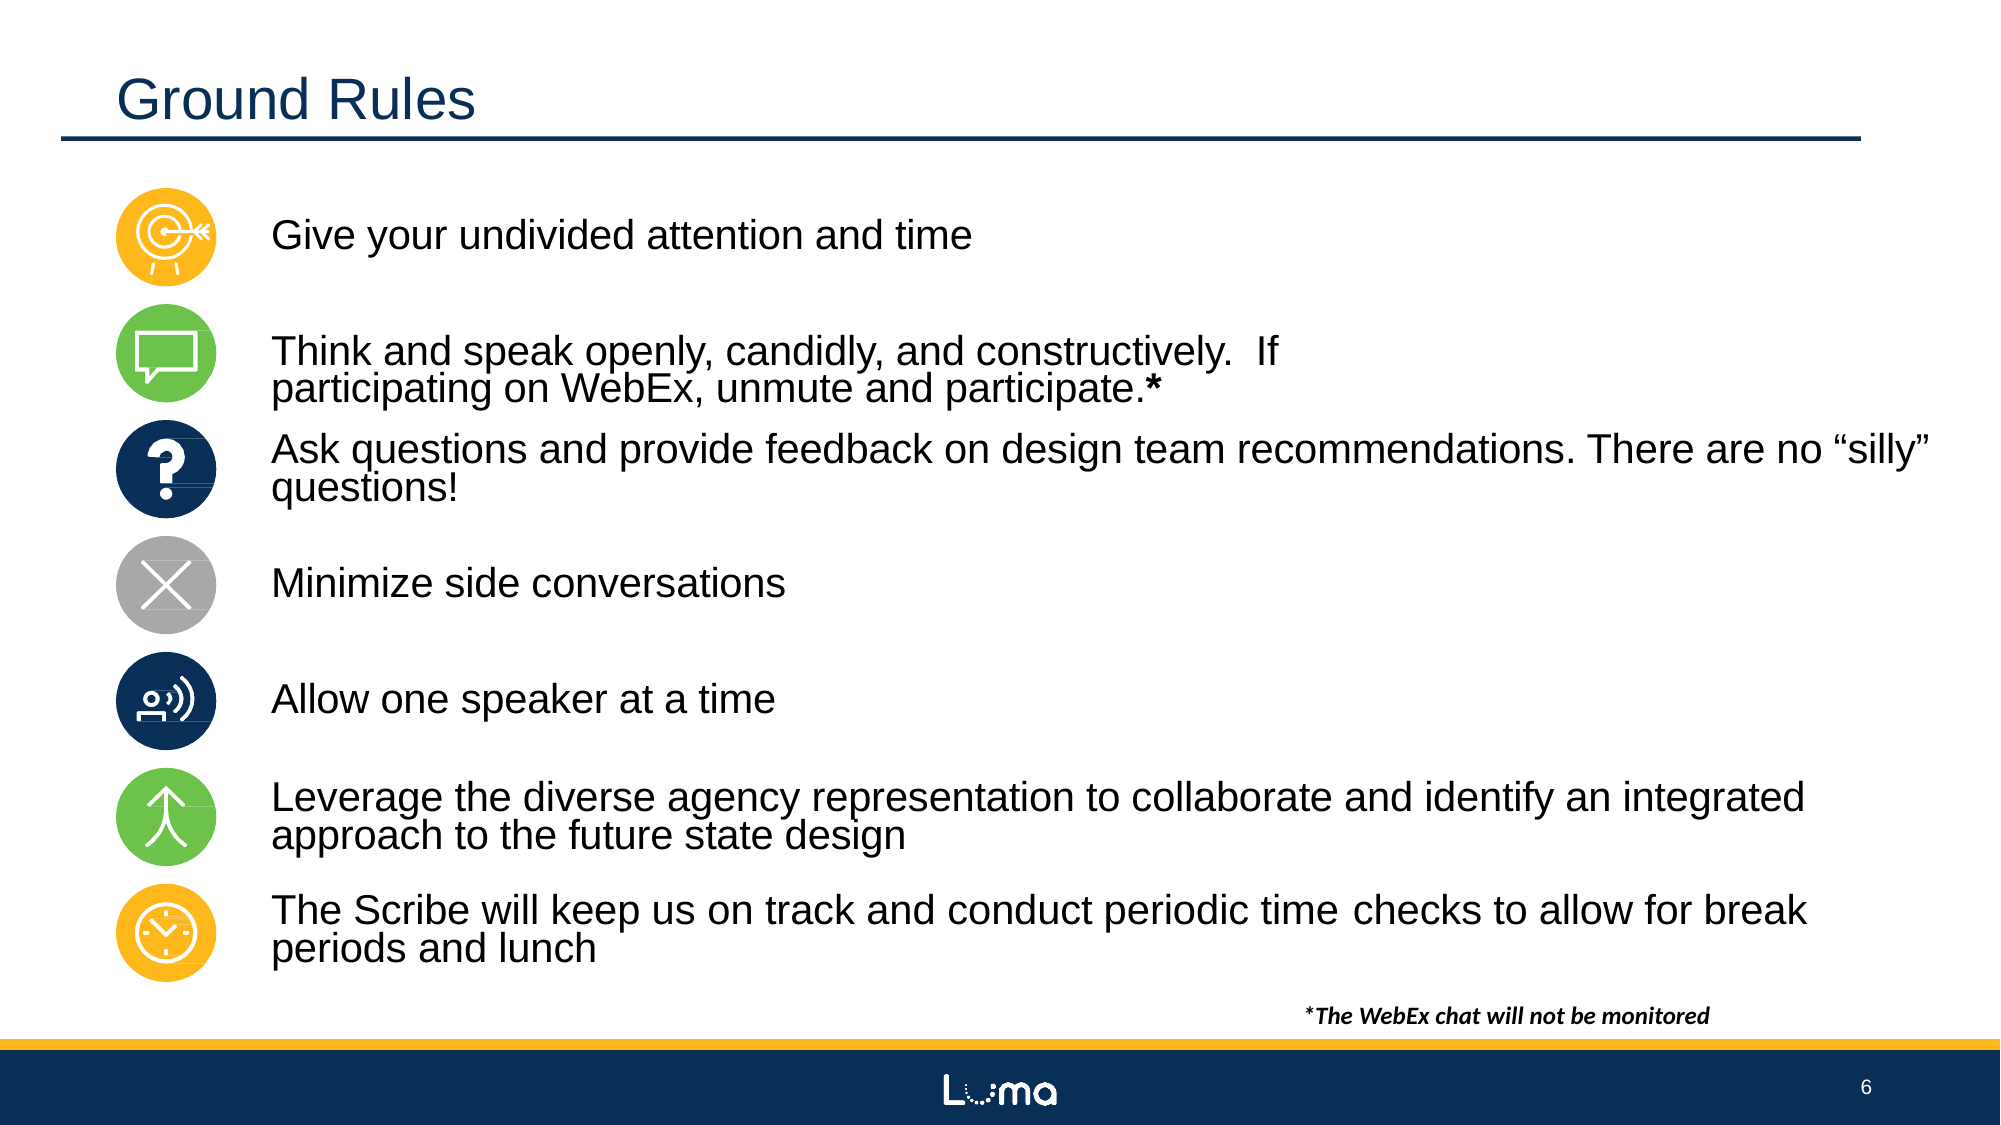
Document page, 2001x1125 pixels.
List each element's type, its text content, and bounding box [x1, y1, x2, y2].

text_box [116, 188, 1994, 983]
title Ground Rules [101, 64, 1827, 138]
text_box *The WebEx chat will not be monitored [1287, 992, 1834, 1037]
picture [937, 1027, 1063, 1125]
slide_number 6 [1833, 1059, 1900, 1114]
